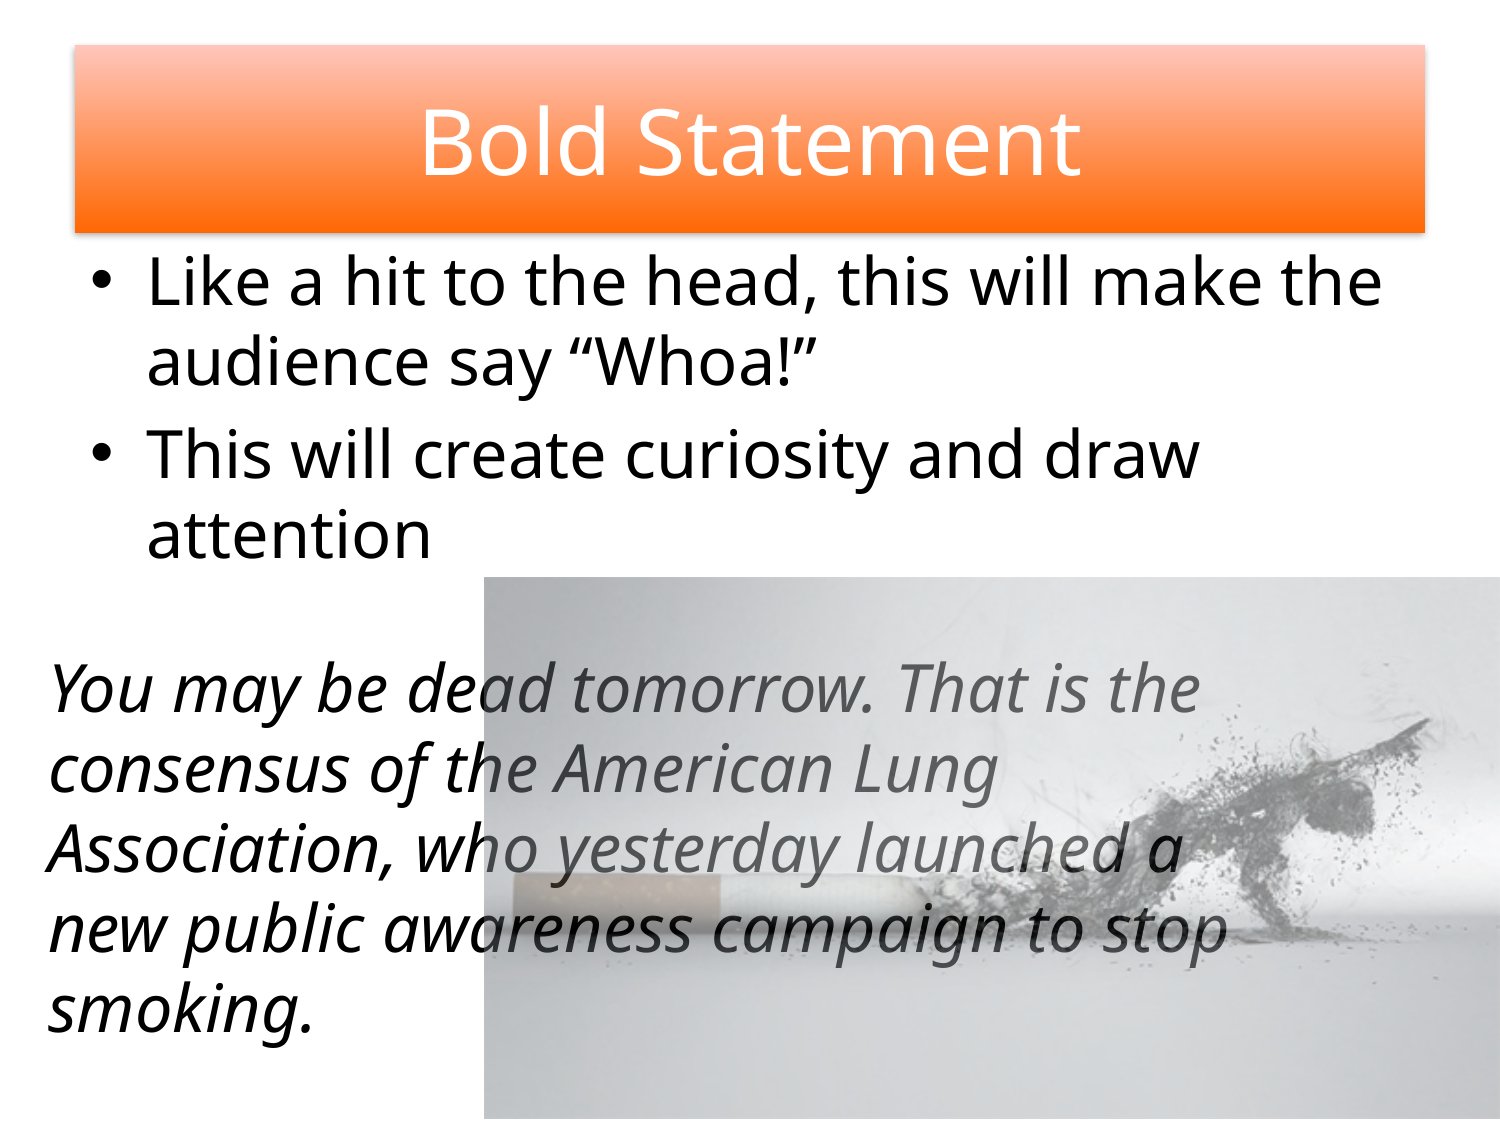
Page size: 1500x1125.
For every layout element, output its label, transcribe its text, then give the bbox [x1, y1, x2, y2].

picture [483, 576, 1500, 1119]
title Bold Statement [75, 45, 1425, 231]
list Like a hit to the head, this will make the audience say “Whoa!” This will create curiosity and draw attention [75, 231, 1425, 638]
text_box You may be dead tomorrow. That is the consensus of the American Lung Association, who yesterday launched a new public awareness campaign to stop smoking. [33, 638, 478, 1054]
